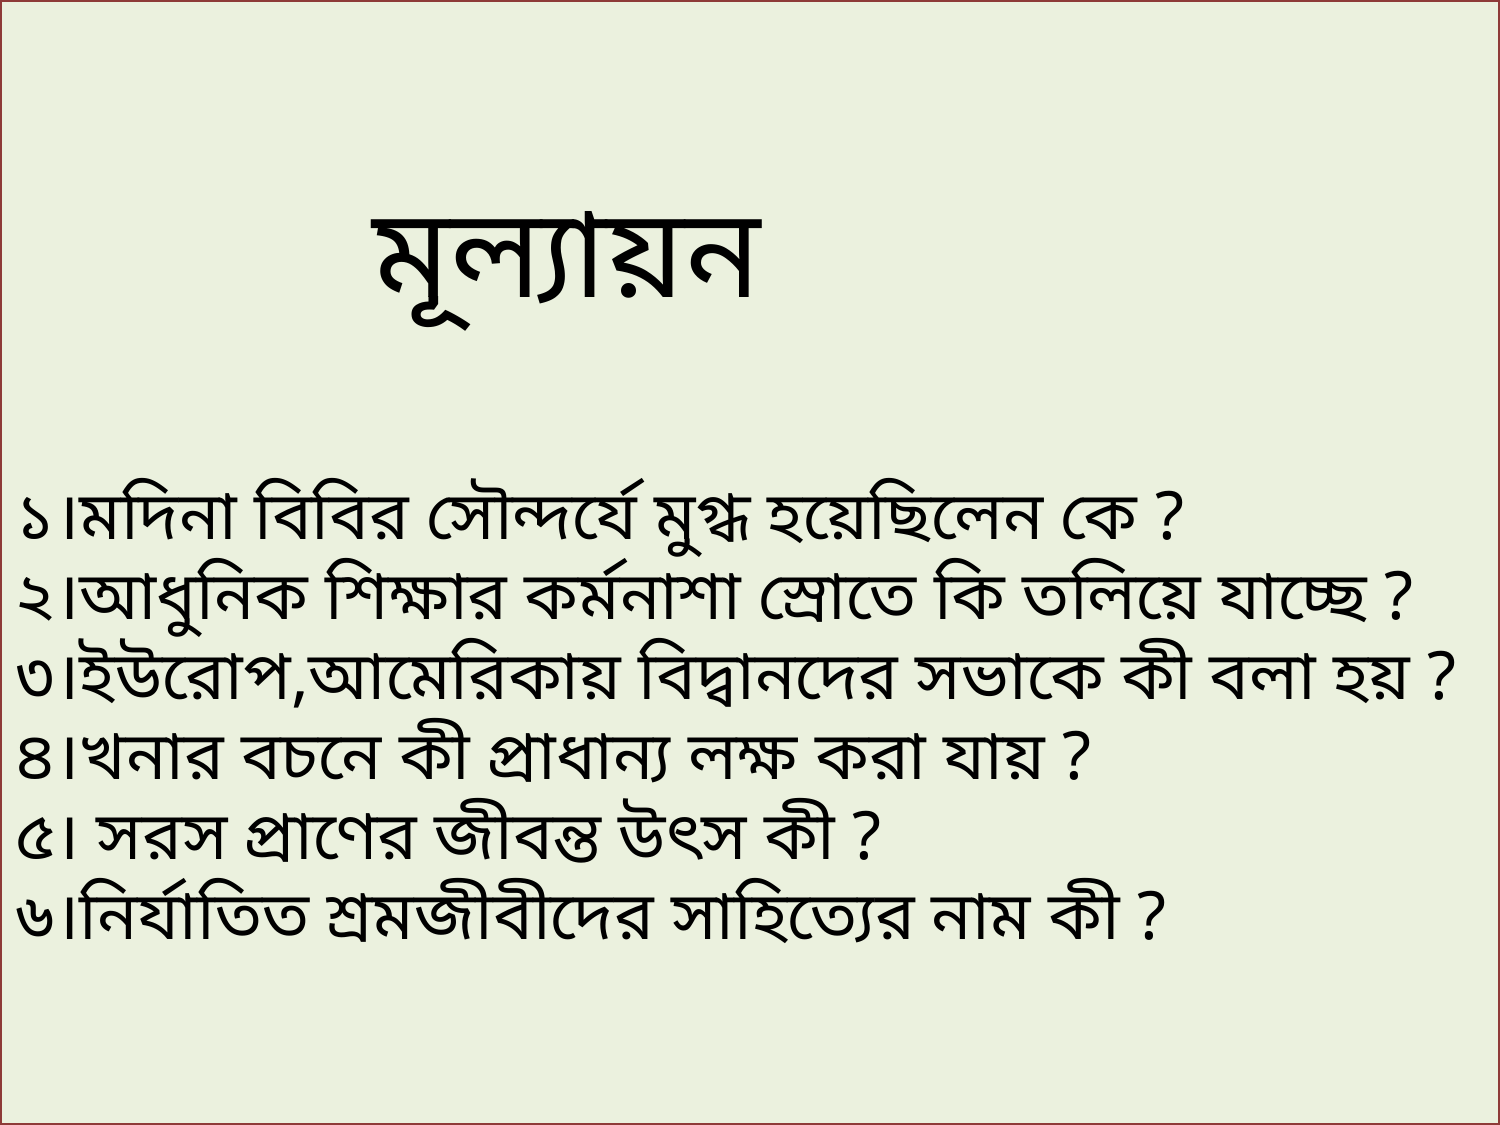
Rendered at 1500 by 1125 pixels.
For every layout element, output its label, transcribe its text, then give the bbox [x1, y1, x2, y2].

title মূল্যায়ন ১।মদিনা বিবির সৌন্দর্যে মুগ্ধ হয়েছিলেন কে ? ২।আধুনিক শিক্ষার কর্মনাশা স্রোতে কি তলিয়ে যাচ্ছে ? ৩।ইউরোপ,আমেরিকায় বিদ্বানদের সভাকে কী বলা হয় ? ৪।খনার বচনে কী প্রাধান্য লক্ষ করা যায় ? ৫। সরস প্রাণের জীবন্ত উৎস কী ? ৬।নির্যাতিত শ্রমজীবীদের সাহিত্যের নাম কী ? [0, 0, 1500, 1125]
